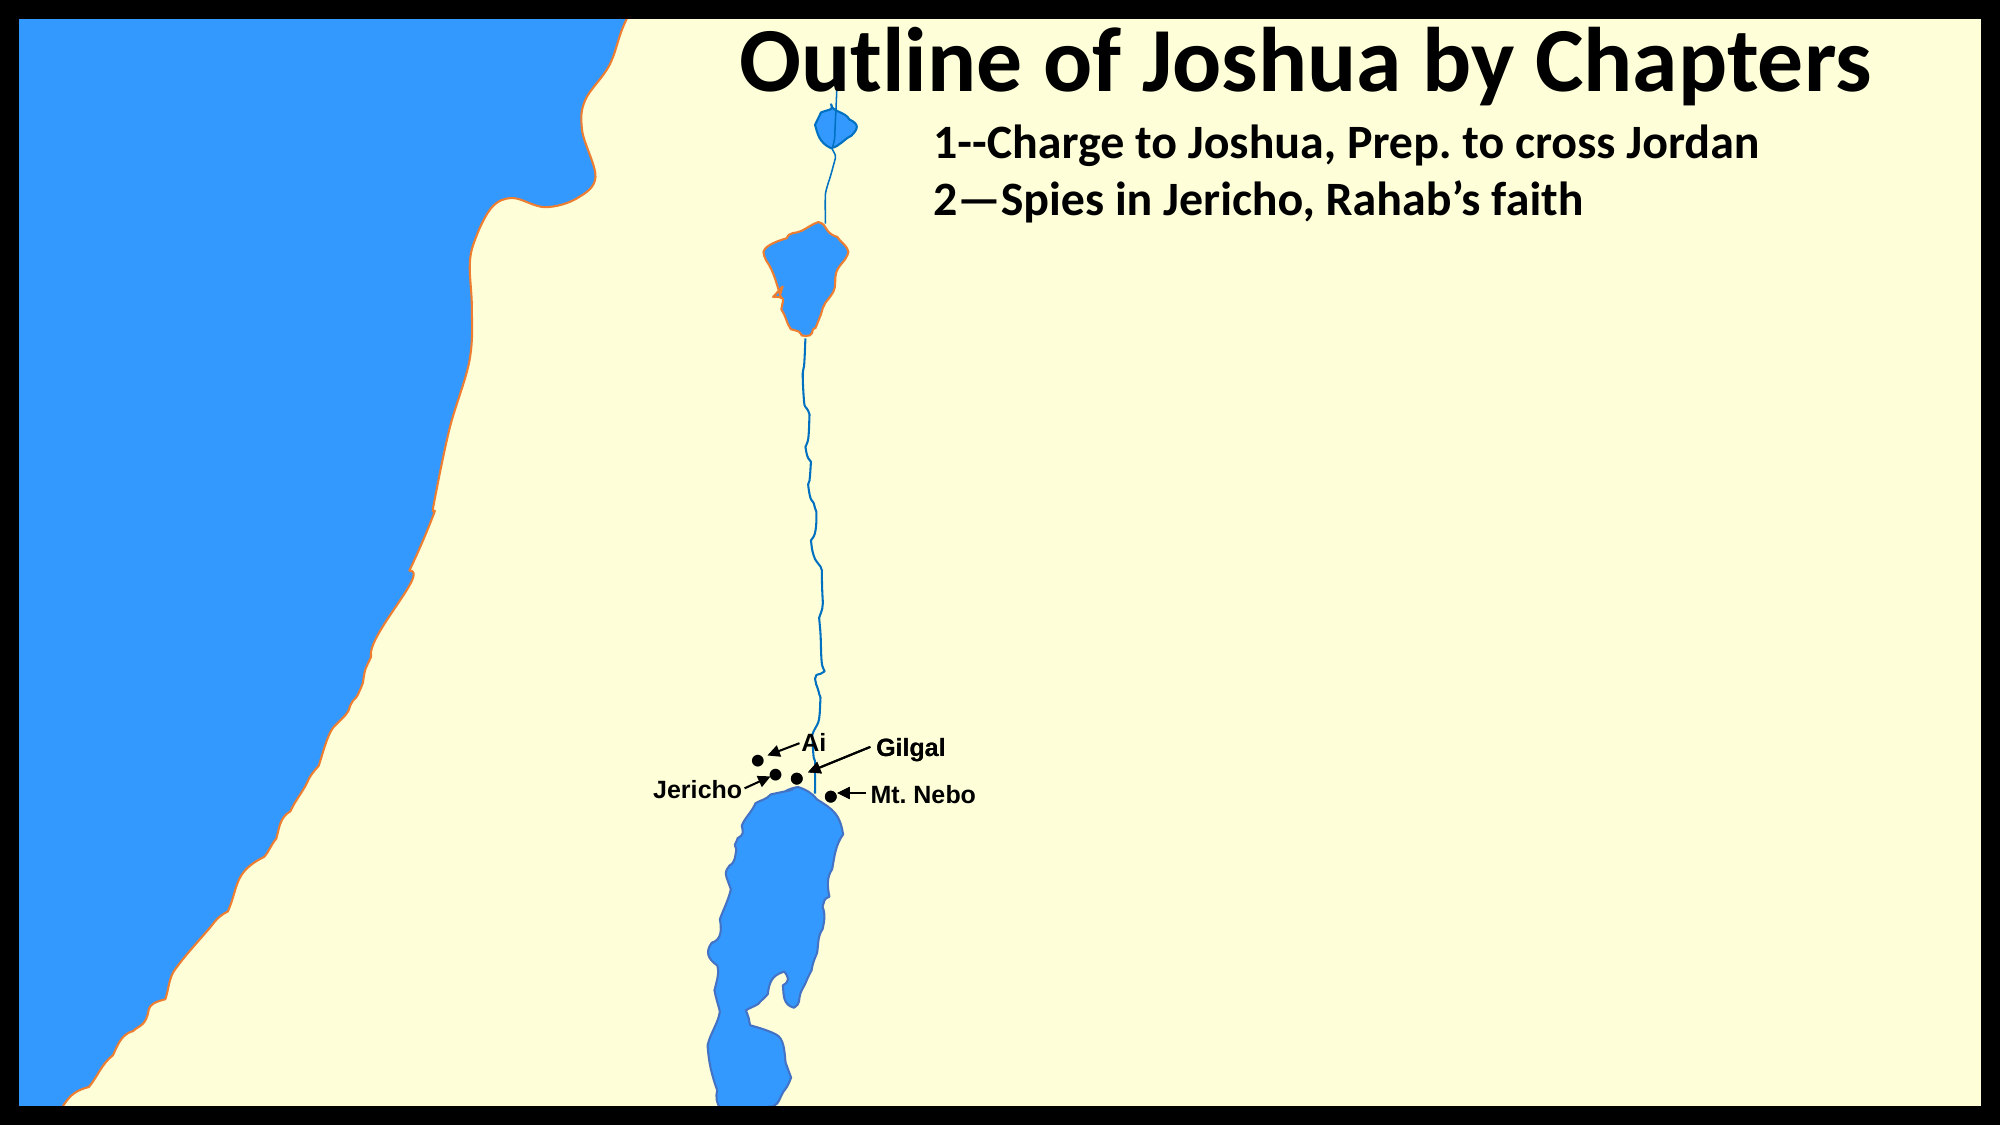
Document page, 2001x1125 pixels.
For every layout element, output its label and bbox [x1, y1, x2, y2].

text_box [767, 743, 800, 756]
text_box [704, 81, 849, 1121]
text_box [744, 776, 771, 789]
text_box [808, 746, 871, 773]
text_box [0, 0, 2000, 1125]
